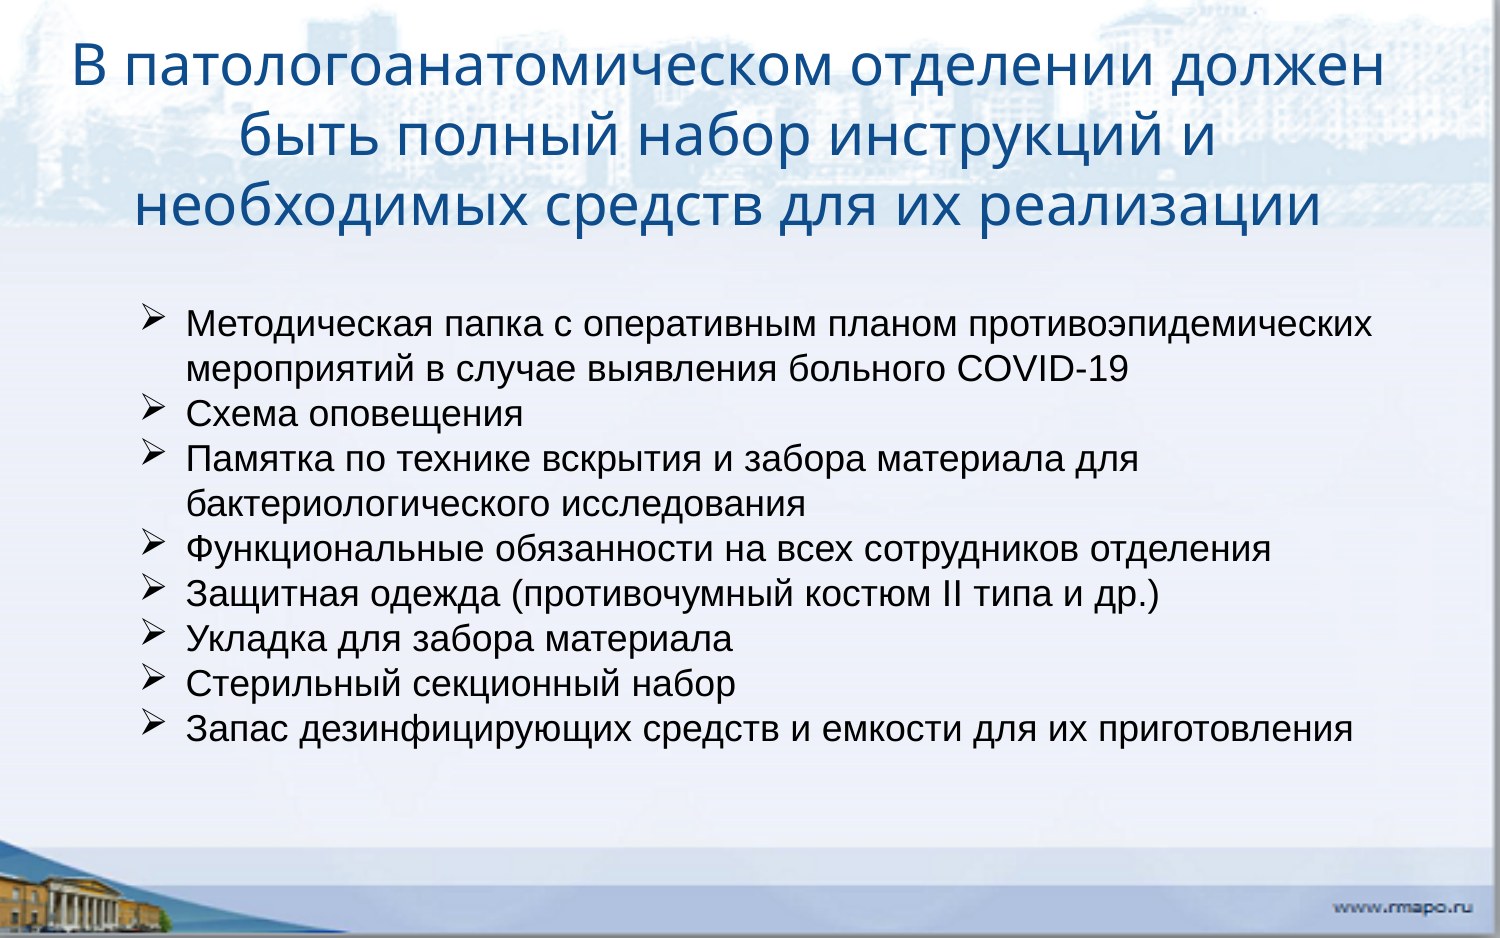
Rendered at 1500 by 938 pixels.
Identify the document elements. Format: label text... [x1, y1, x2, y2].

picture [0, 0, 1500, 938]
text_box В патологоанатомическом отделении должен быть полный набор инструкций и необходимых средств для их реализации [53, 19, 1403, 137]
text_box Методическая папка с оперативным планом противоэпидемических мероприятий в случае выявления больного COVID-19 Схема оповещения Памятка по технике вскрытия и забора материала для бактериологического исследования Функциональные обязанности на всех сотрудников отделения Защитная одежда (противочумный костюм II типа и др.) Укладка для забора материала Стерильный секционный набор Запас дезинфицирующих средств и емкости для их приготовления [123, 291, 1461, 757]
